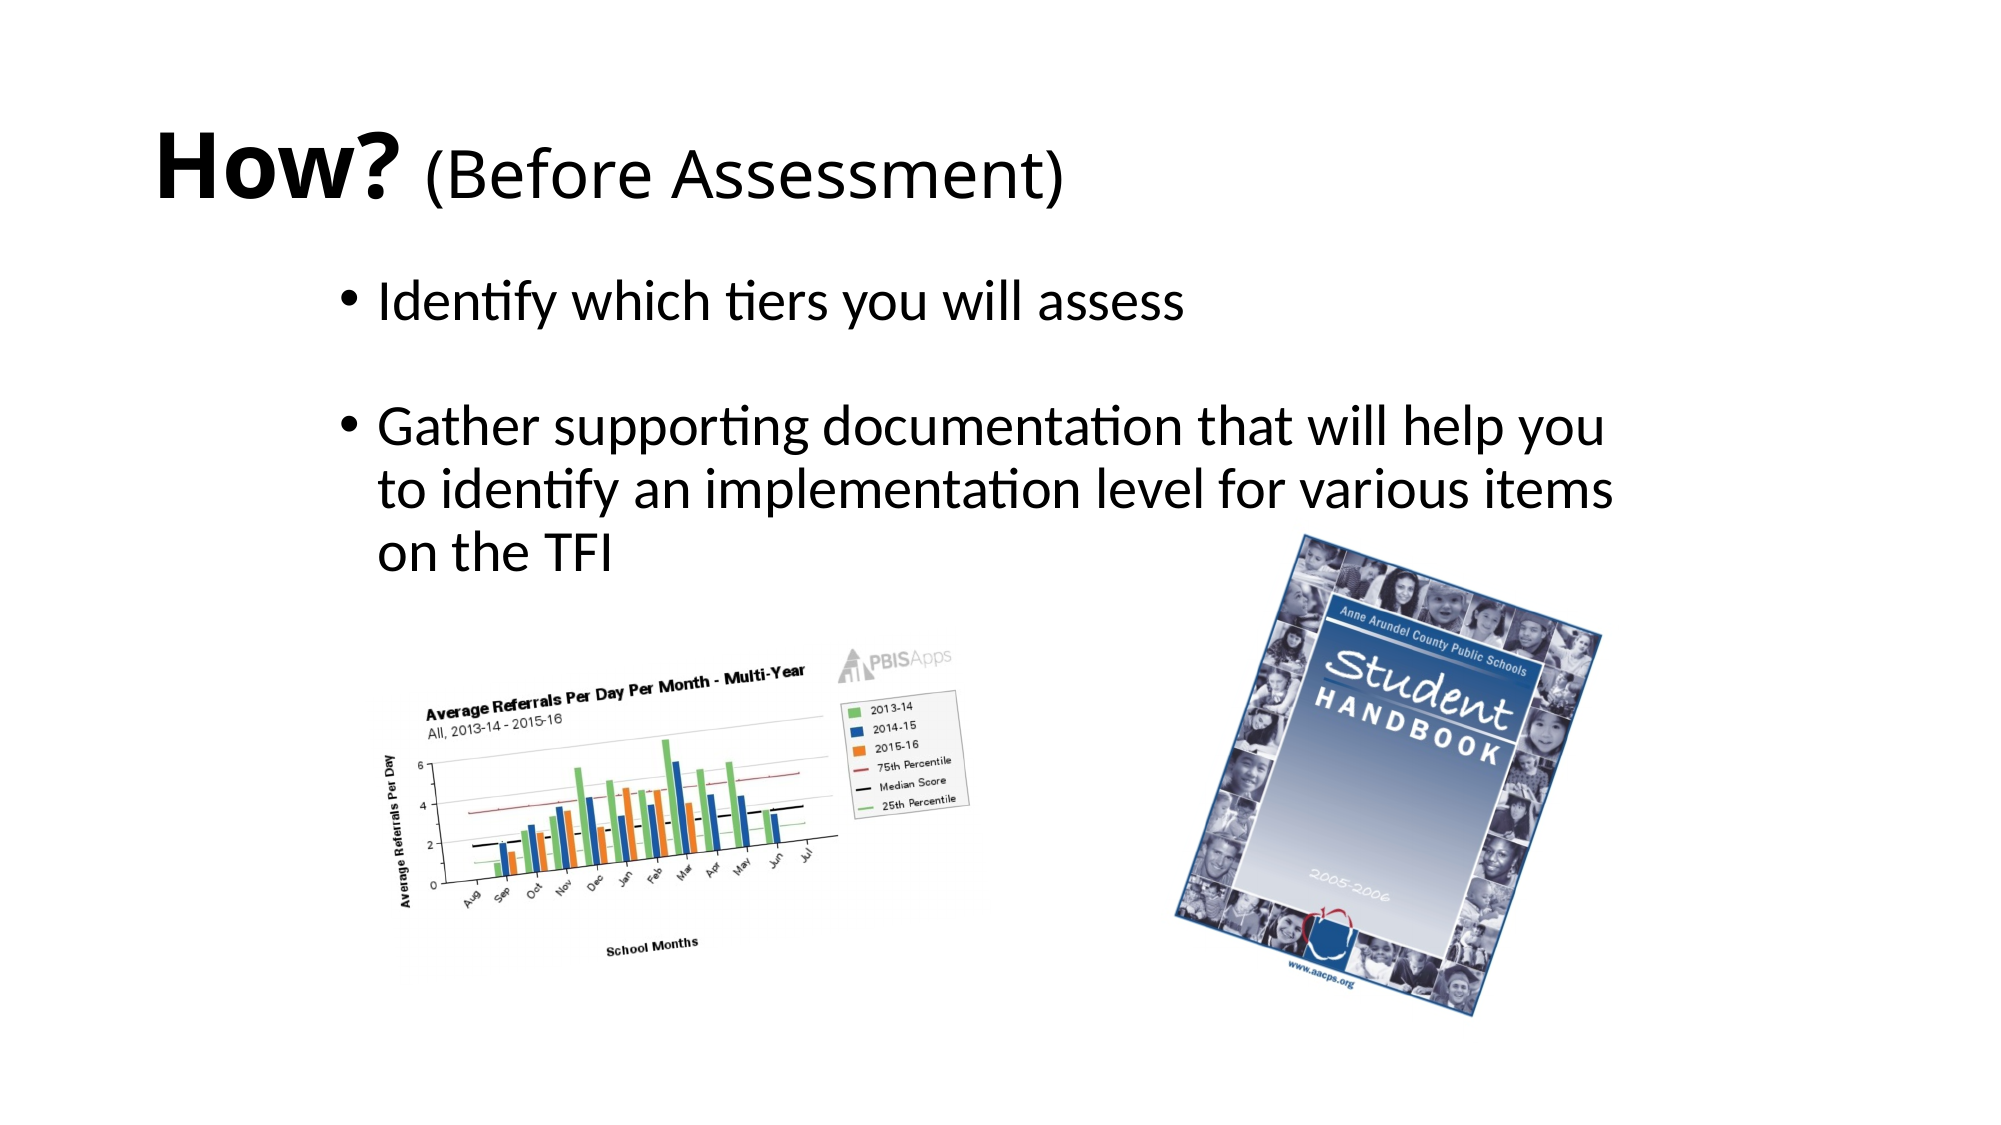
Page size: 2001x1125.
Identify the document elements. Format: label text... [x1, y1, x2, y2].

title How? (Before Assessment) [137, 59, 1863, 278]
list Identify which tiers you will assess Gather supporting documentation that will help you to identify an implementation level for various items on the TFI [324, 262, 1675, 1005]
picture [366, 627, 991, 985]
picture [1155, 517, 1618, 1042]
